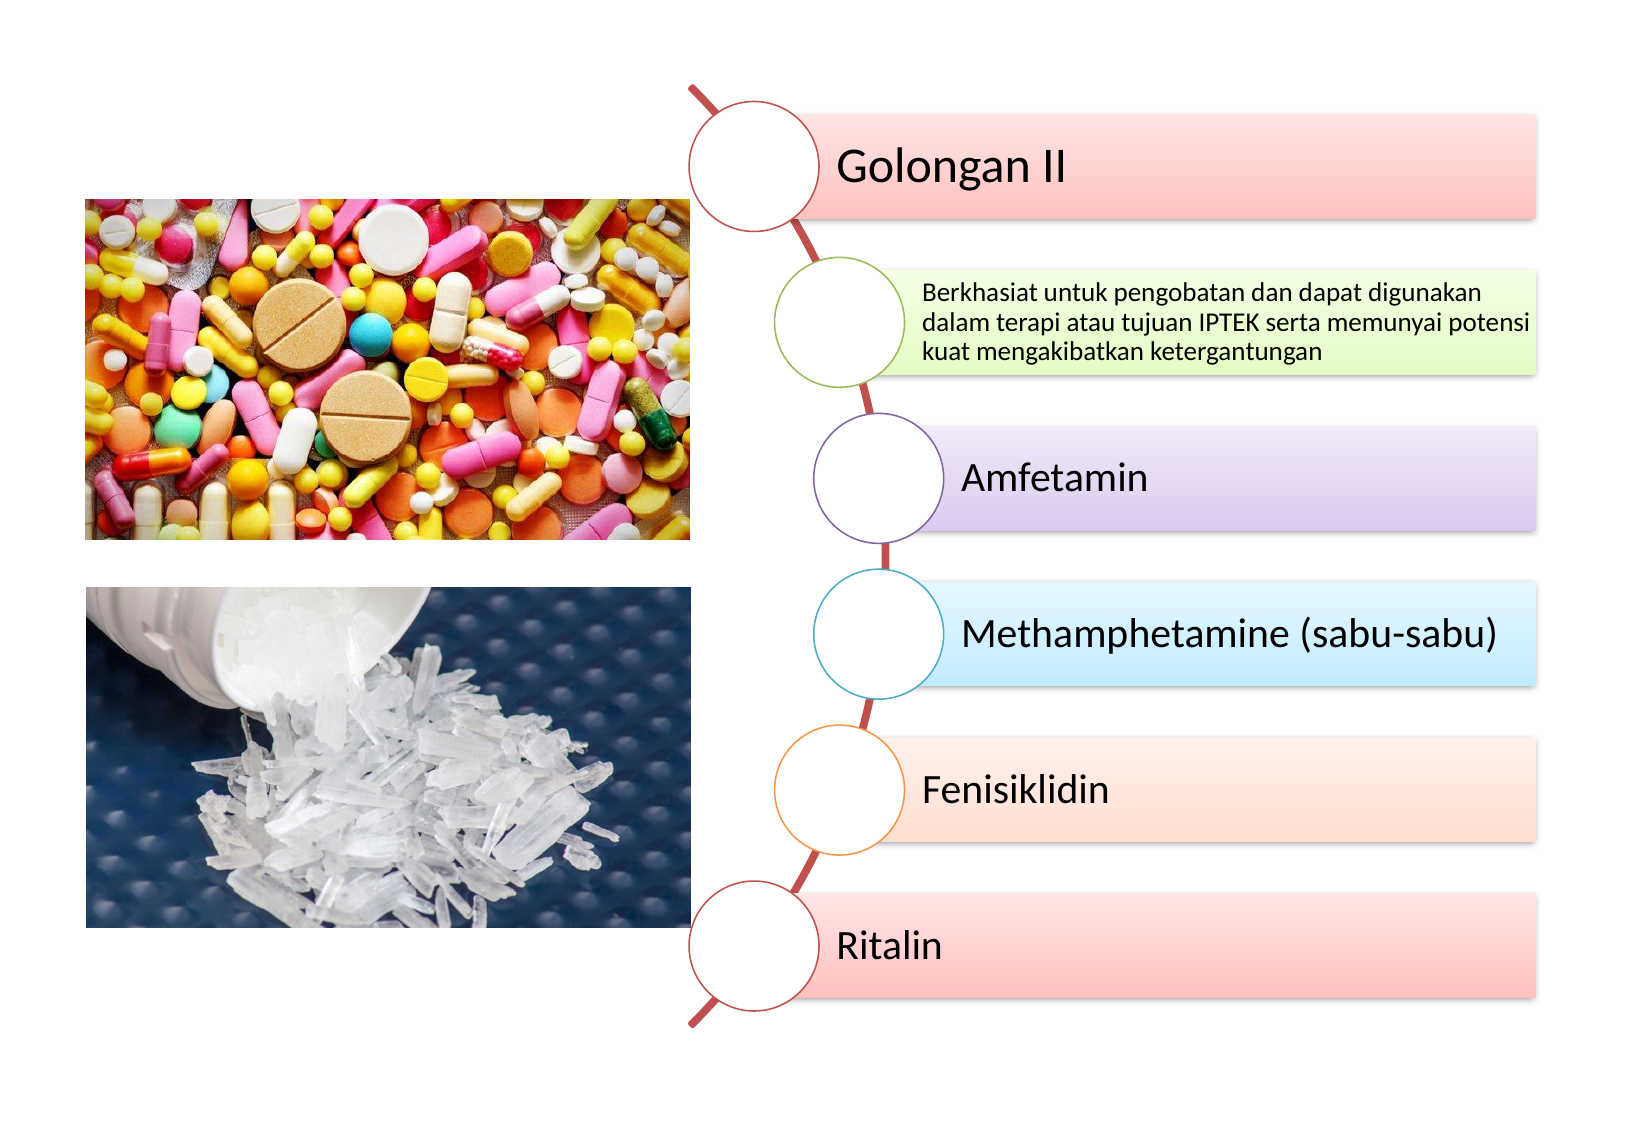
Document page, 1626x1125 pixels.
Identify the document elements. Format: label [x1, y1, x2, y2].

picture [84, 199, 690, 540]
picture [86, 587, 691, 928]
text_box [674, 62, 1551, 1051]
